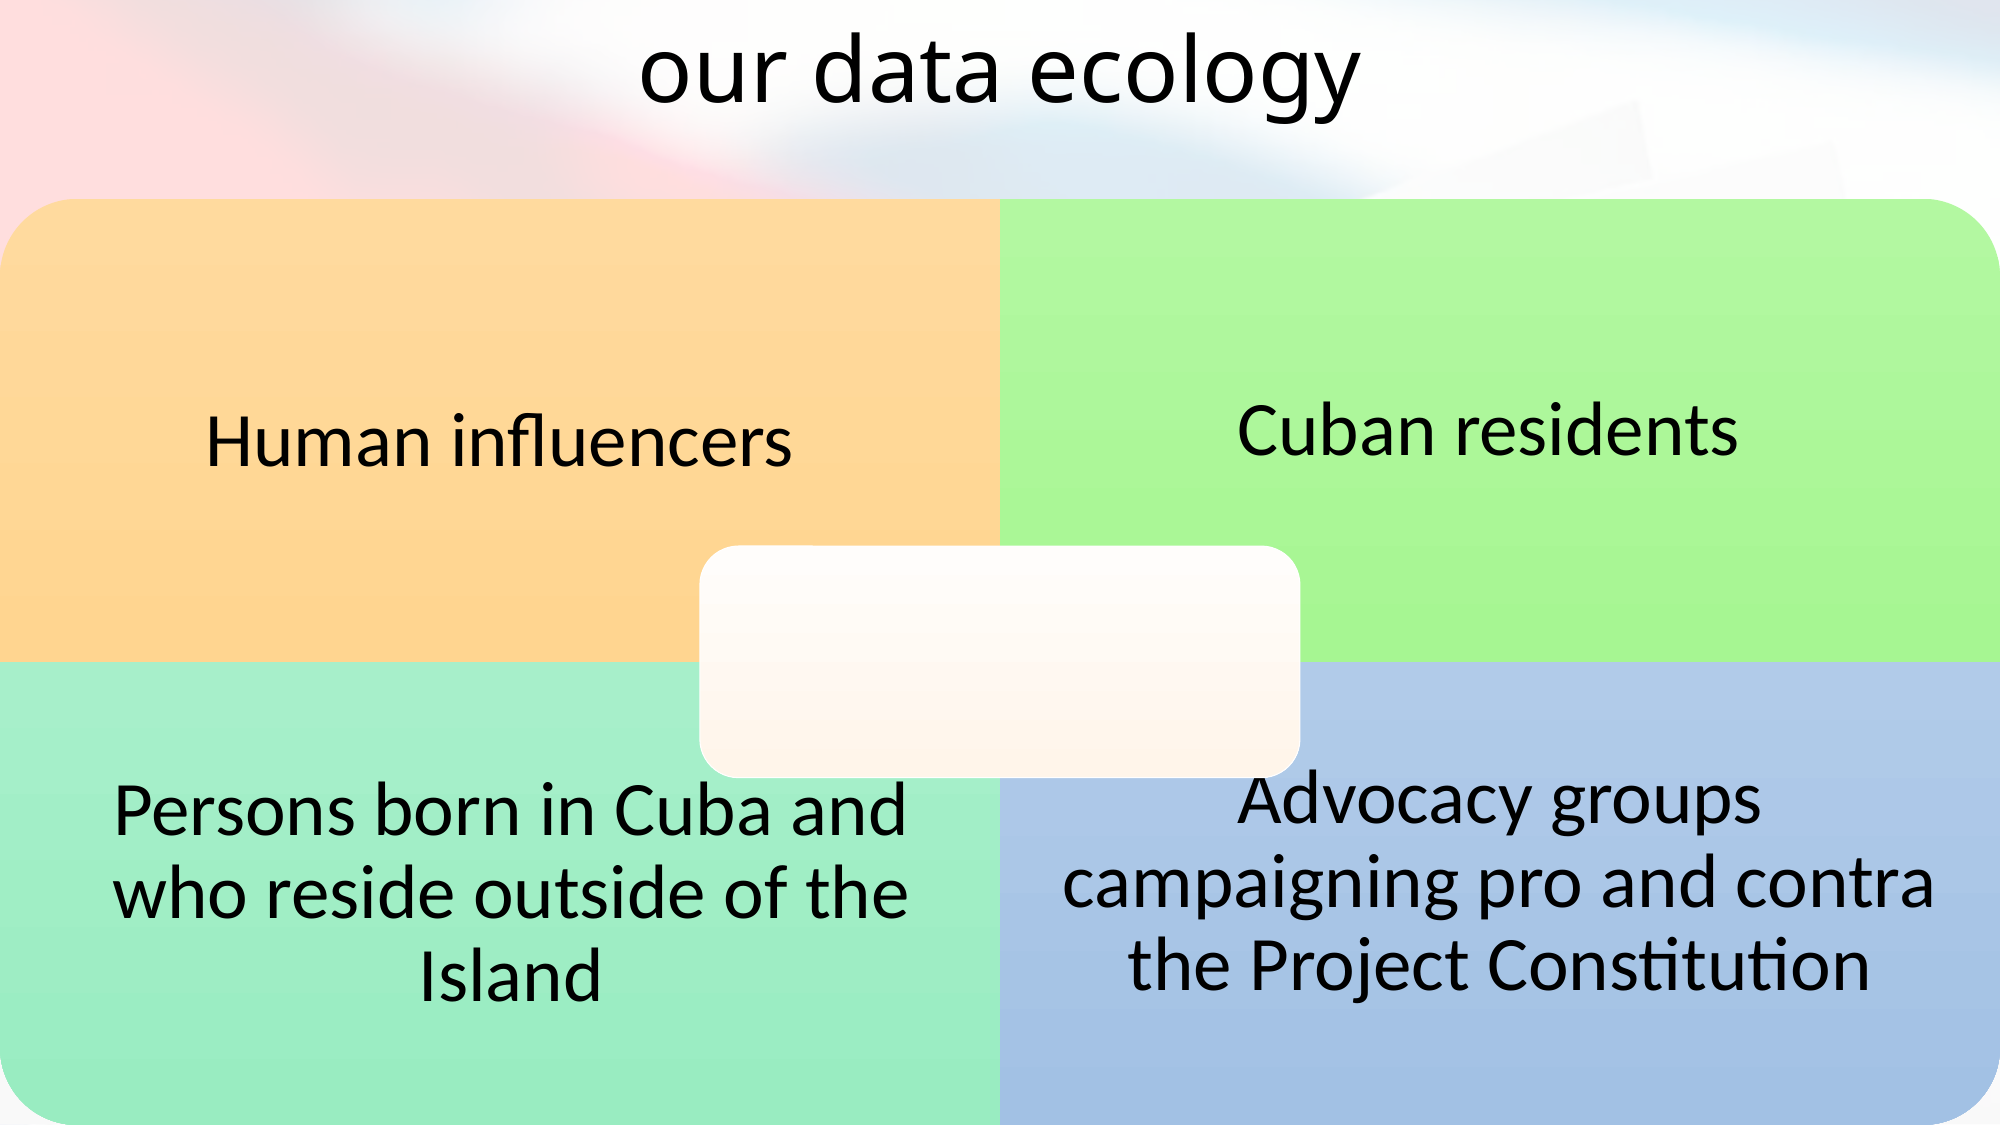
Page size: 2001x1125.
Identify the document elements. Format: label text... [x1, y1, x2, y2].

title our data ecology [137, 0, 1863, 147]
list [0, 198, 2000, 1125]
